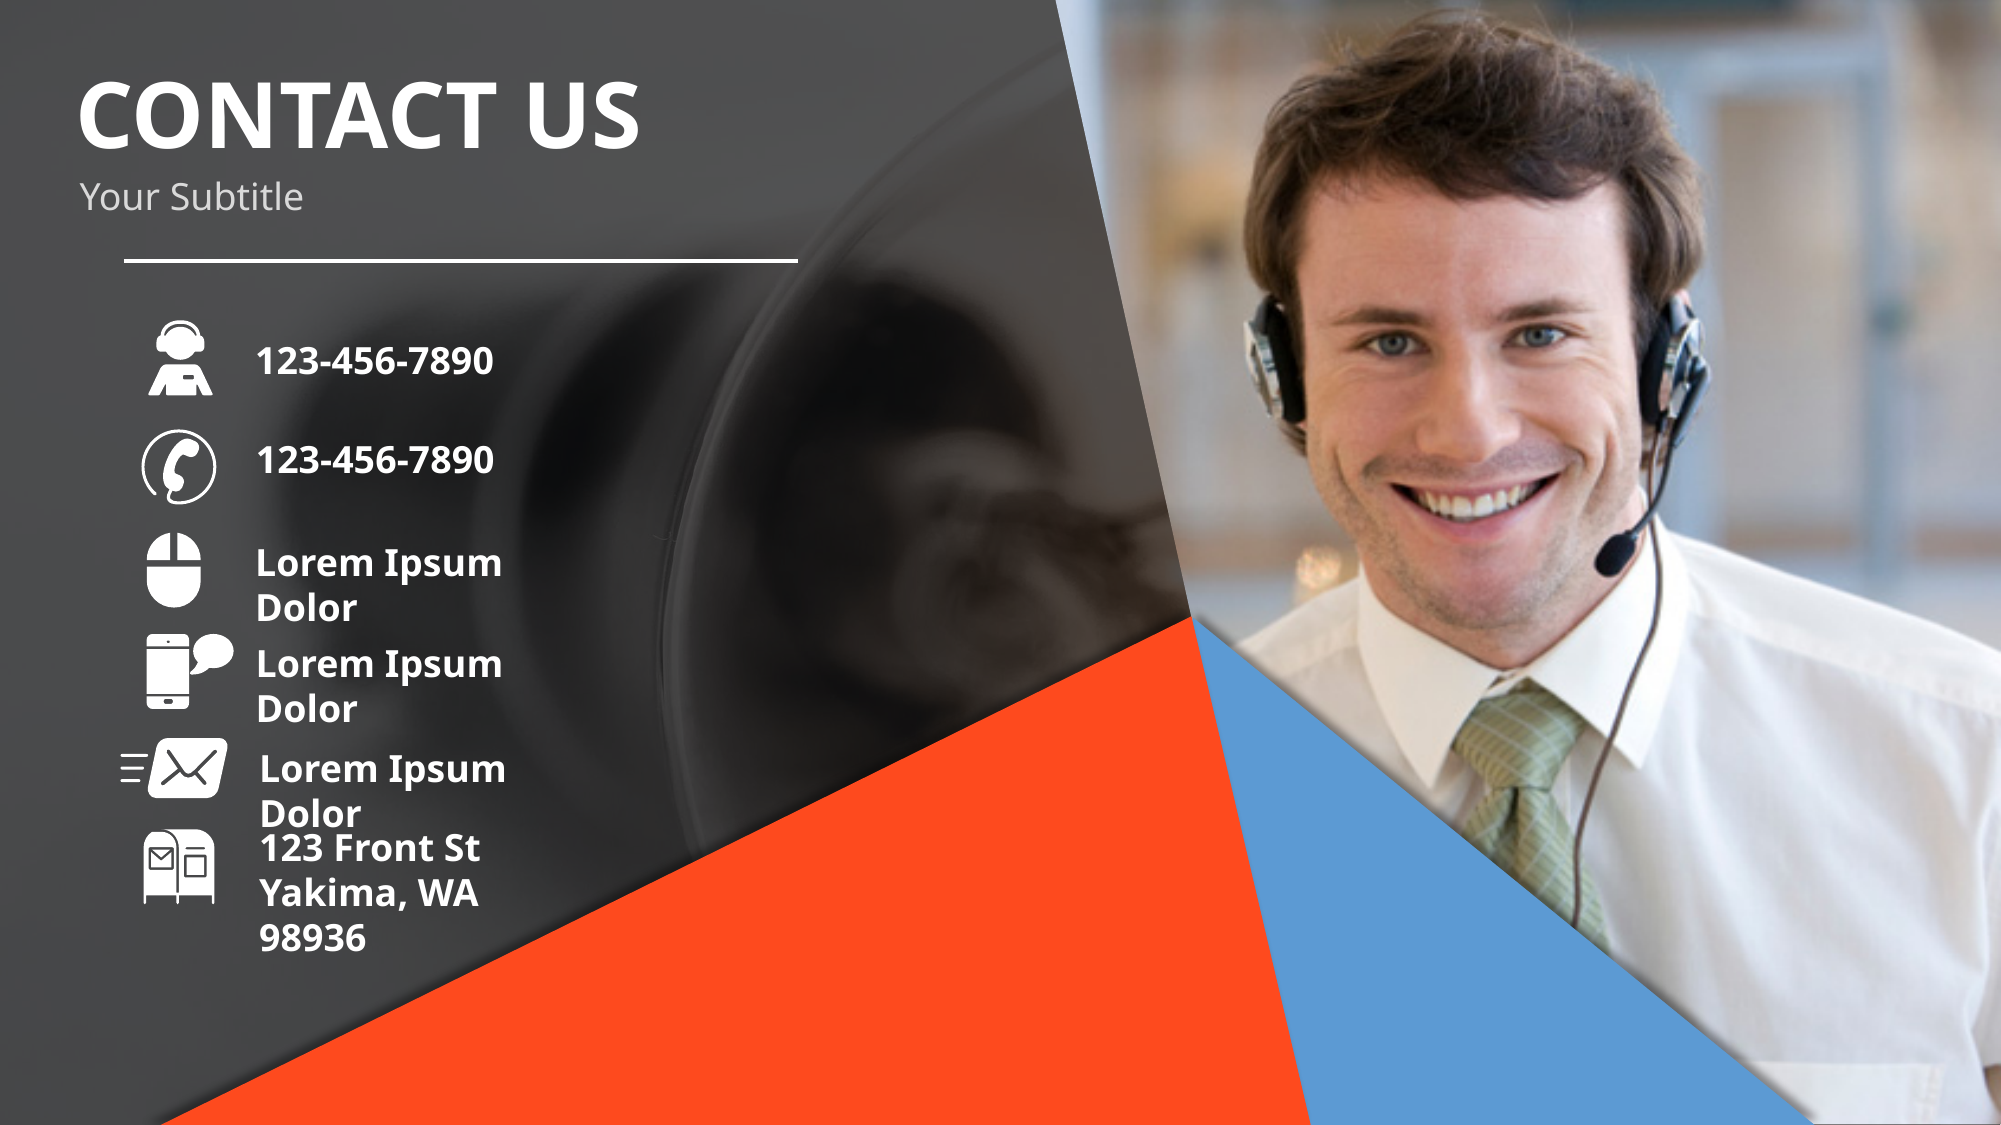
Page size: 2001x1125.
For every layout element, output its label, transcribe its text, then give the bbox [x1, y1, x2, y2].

text_box Lorem Ipsum Dolor [240, 531, 586, 632]
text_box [146, 633, 234, 709]
text_box [146, 532, 171, 561]
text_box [143, 829, 215, 905]
text_box [141, 429, 217, 505]
text_box 123-456-7890 [240, 329, 541, 390]
text_box [1195, 617, 1817, 1125]
text_box Lorem Ipsum Dolor [240, 632, 586, 738]
text_box 123-456-7890 [241, 428, 541, 489]
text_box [60, 49, 1020, 227]
text_box [1054, 0, 2000, 1125]
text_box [120, 737, 228, 798]
text_box Lorem Ipsum Dolor [244, 737, 590, 816]
text_box [177, 532, 201, 561]
text_box [146, 566, 201, 608]
text_box [158, 614, 1312, 1125]
text_box 123 Front St Yakima, WA 98936 [244, 816, 590, 967]
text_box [148, 320, 213, 396]
